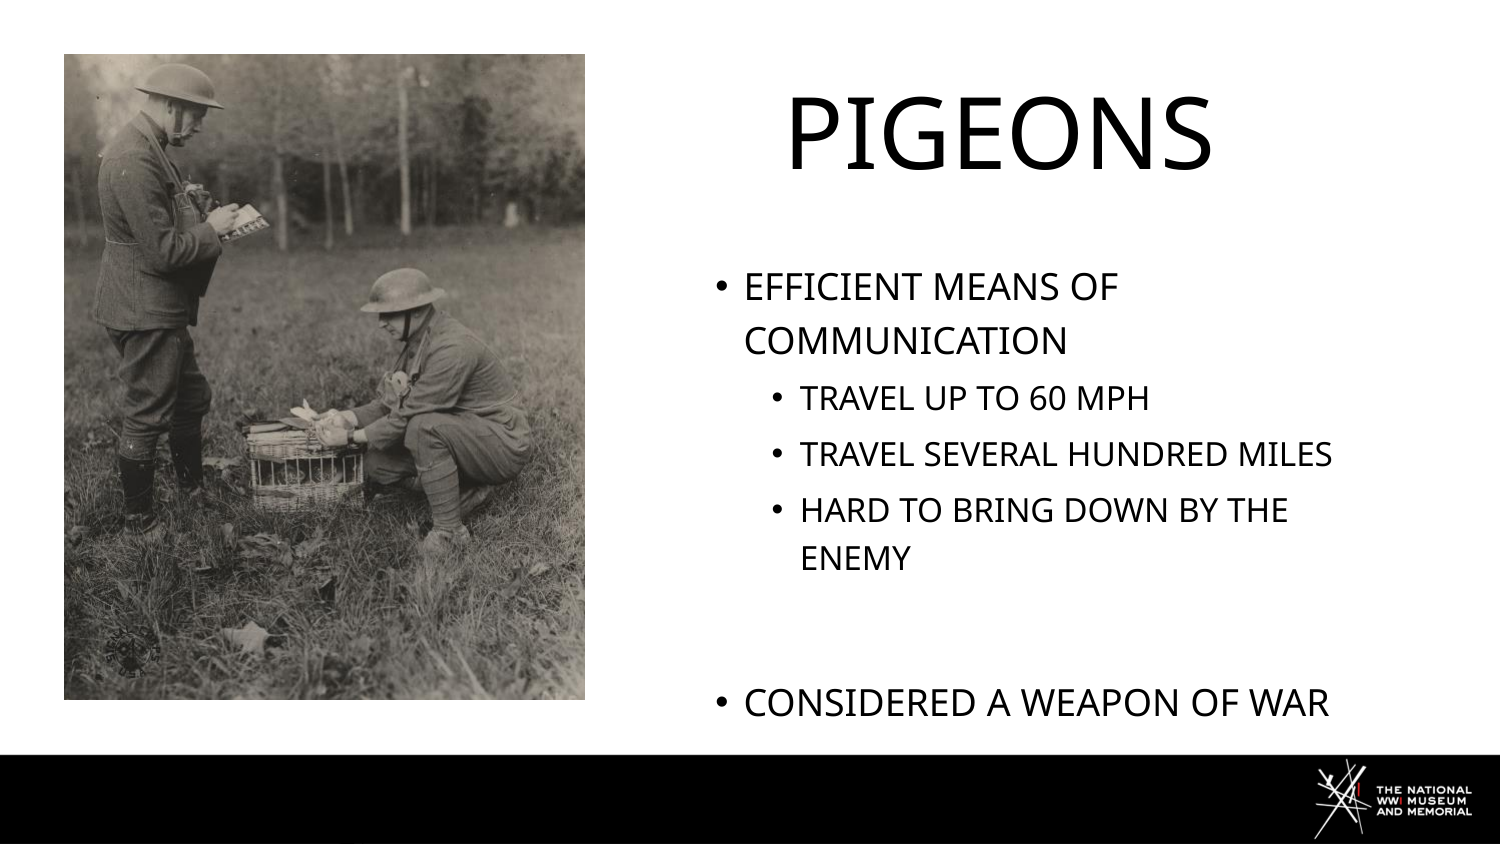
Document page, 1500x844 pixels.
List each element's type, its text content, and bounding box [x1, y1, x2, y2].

picture [0, 0, 1500, 844]
list Efficient means of communication Travel up to 60 mph Travel several hundred miles Hard to bring down by the enemy Considered a weapon of war [700, 246, 1388, 713]
title Pigeons [612, 39, 1388, 236]
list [64, 53, 586, 700]
